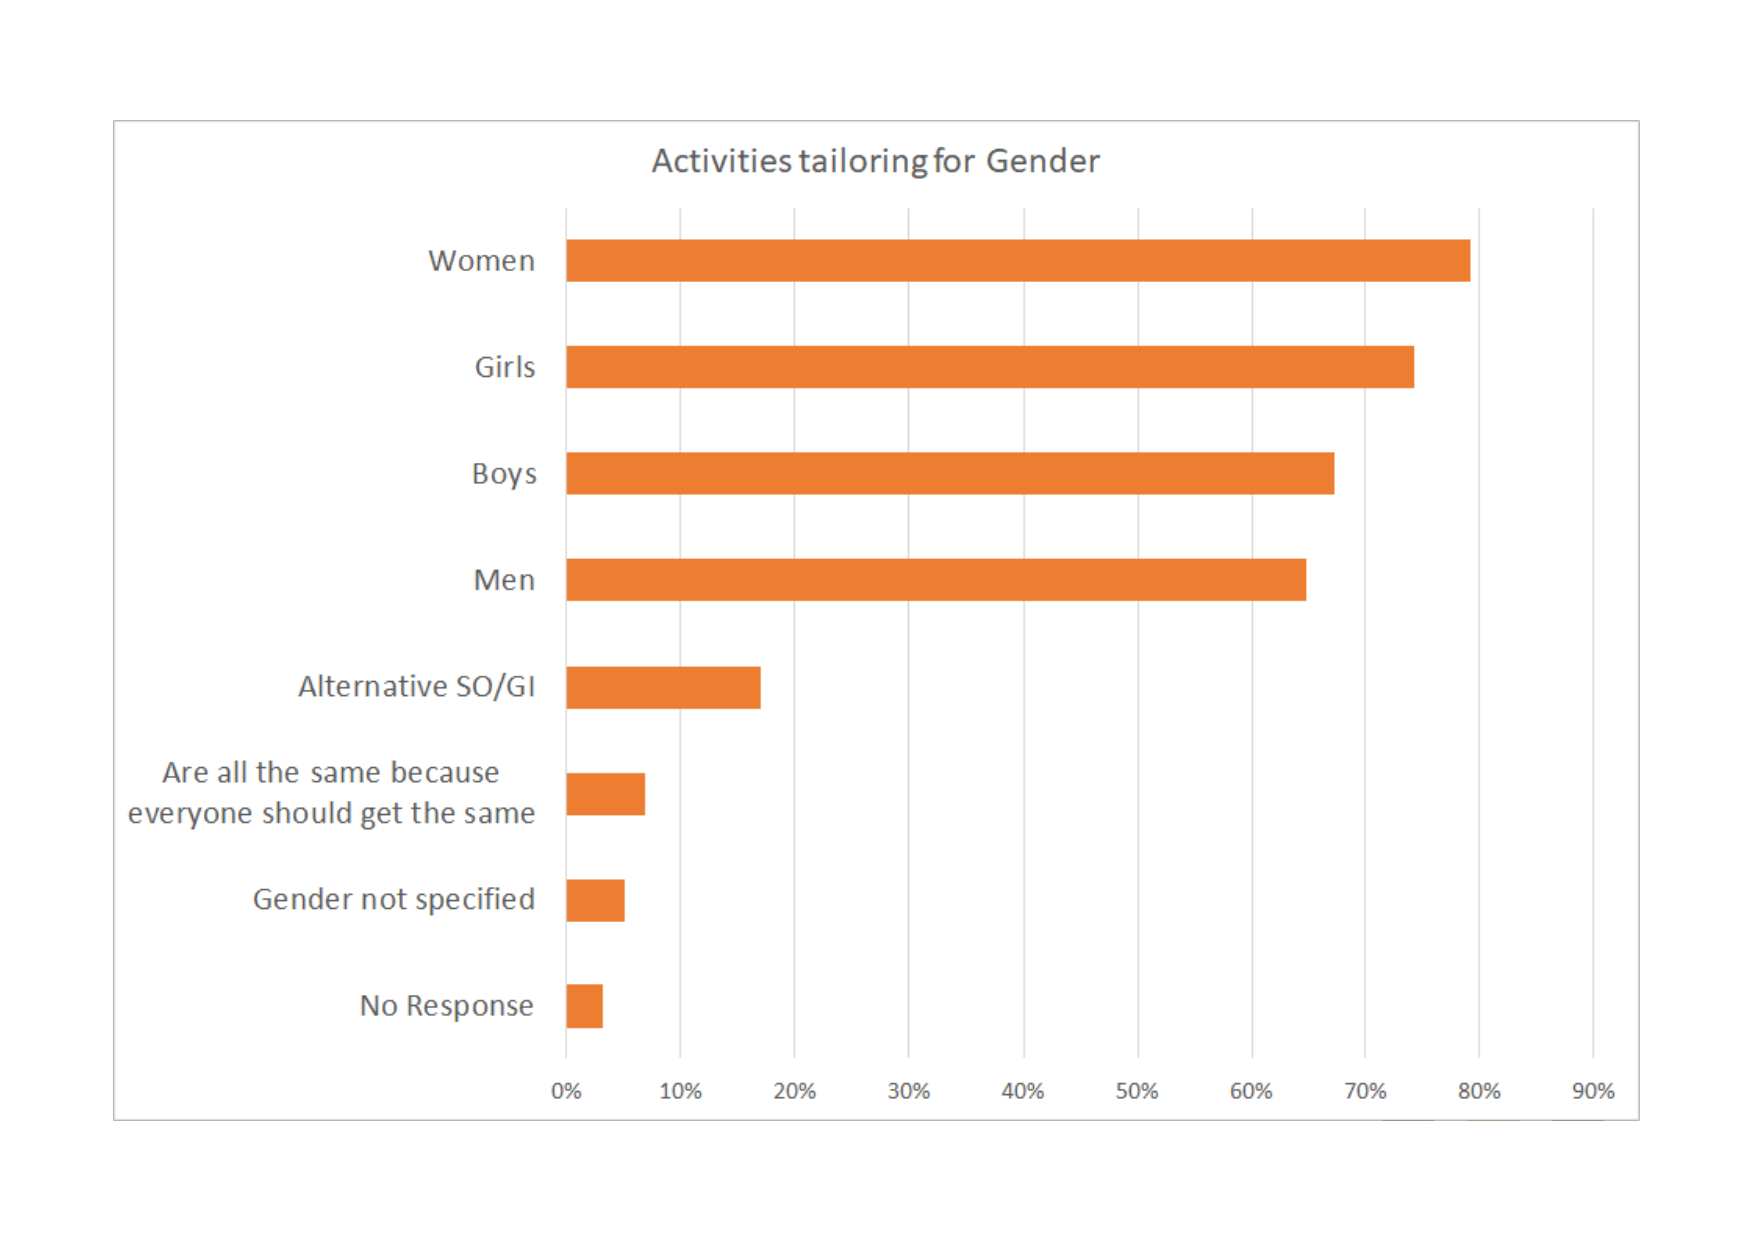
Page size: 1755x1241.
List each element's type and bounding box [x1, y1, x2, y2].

picture [105, 113, 1649, 1127]
